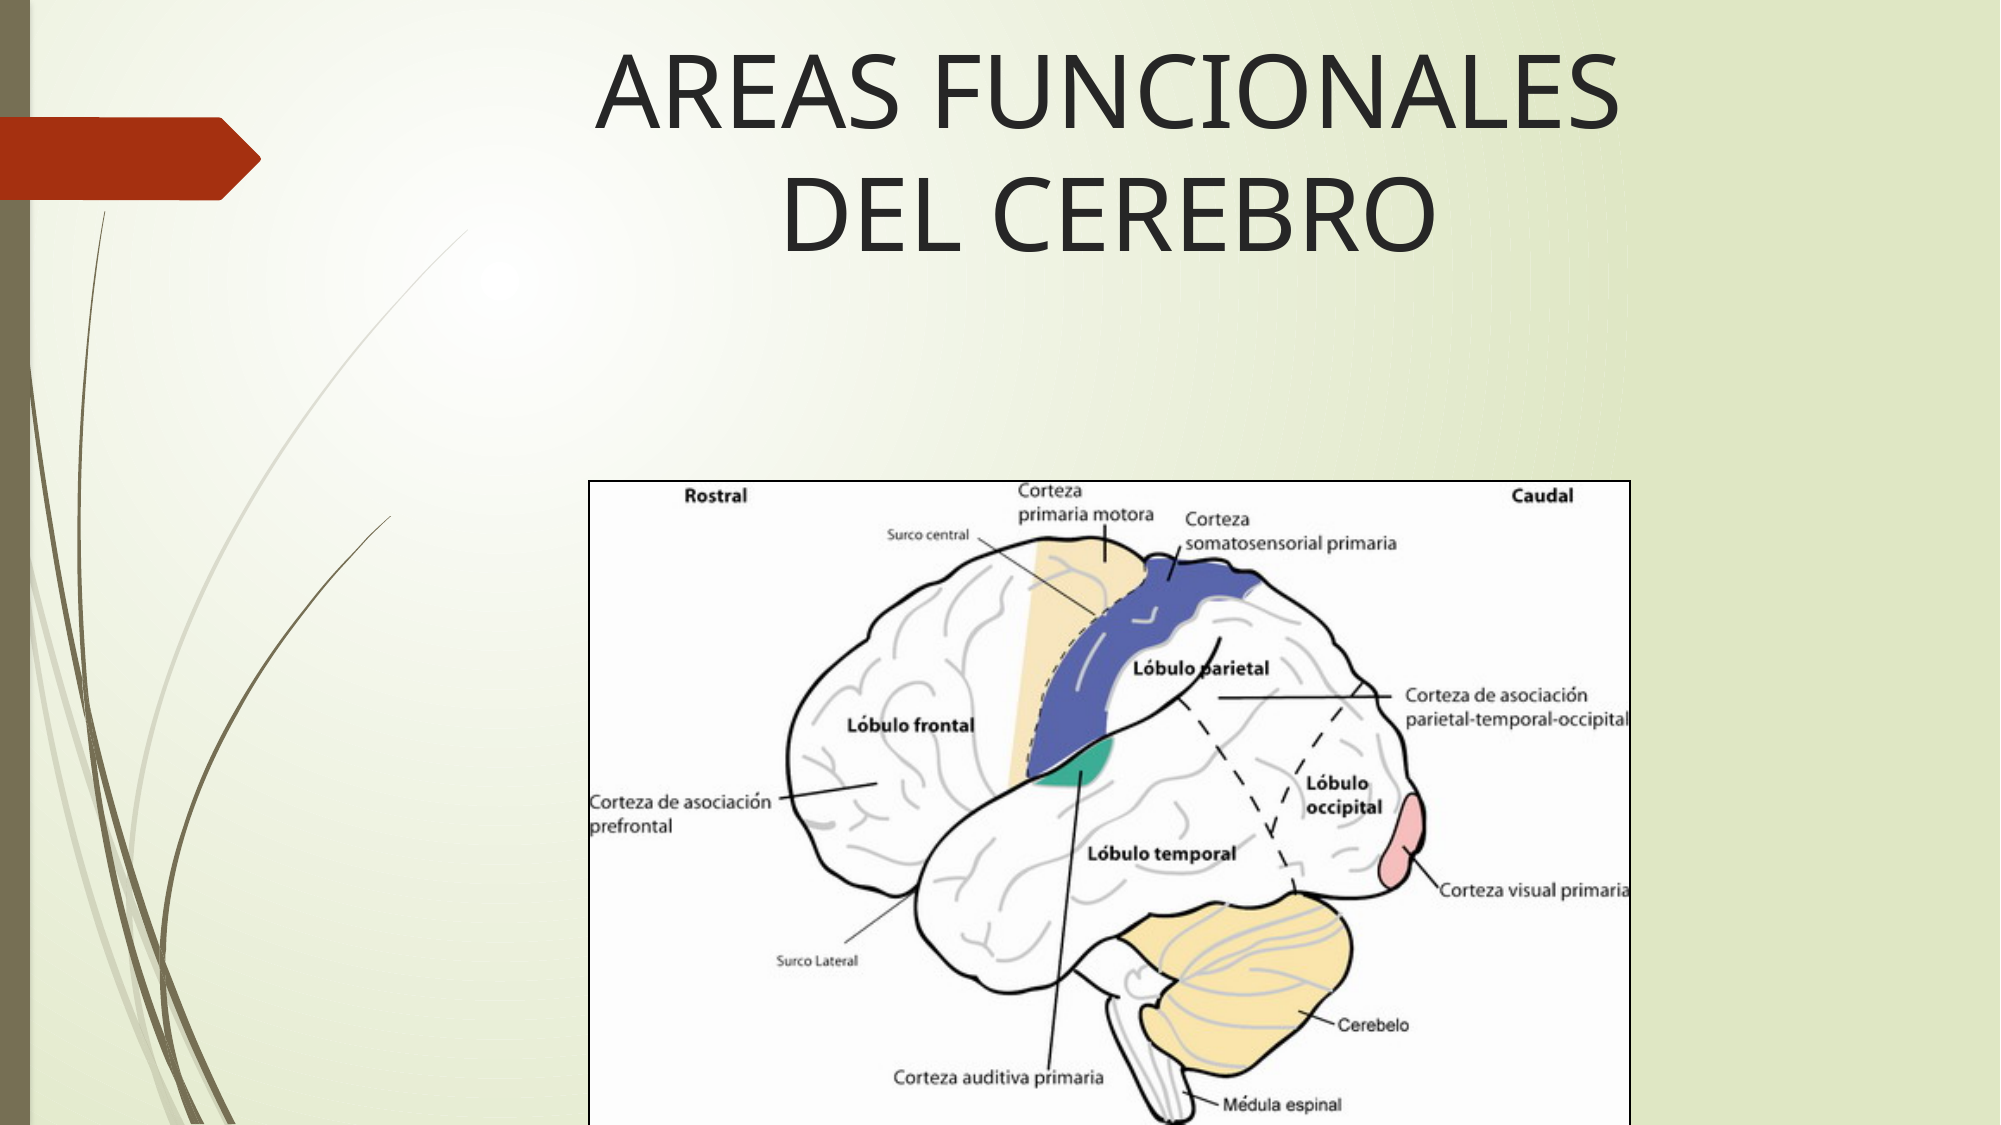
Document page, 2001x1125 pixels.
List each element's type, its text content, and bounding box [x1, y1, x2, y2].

picture [589, 481, 1630, 1125]
title AREAS FUNCIONALES DEL CEREBRO [568, 19, 1650, 313]
